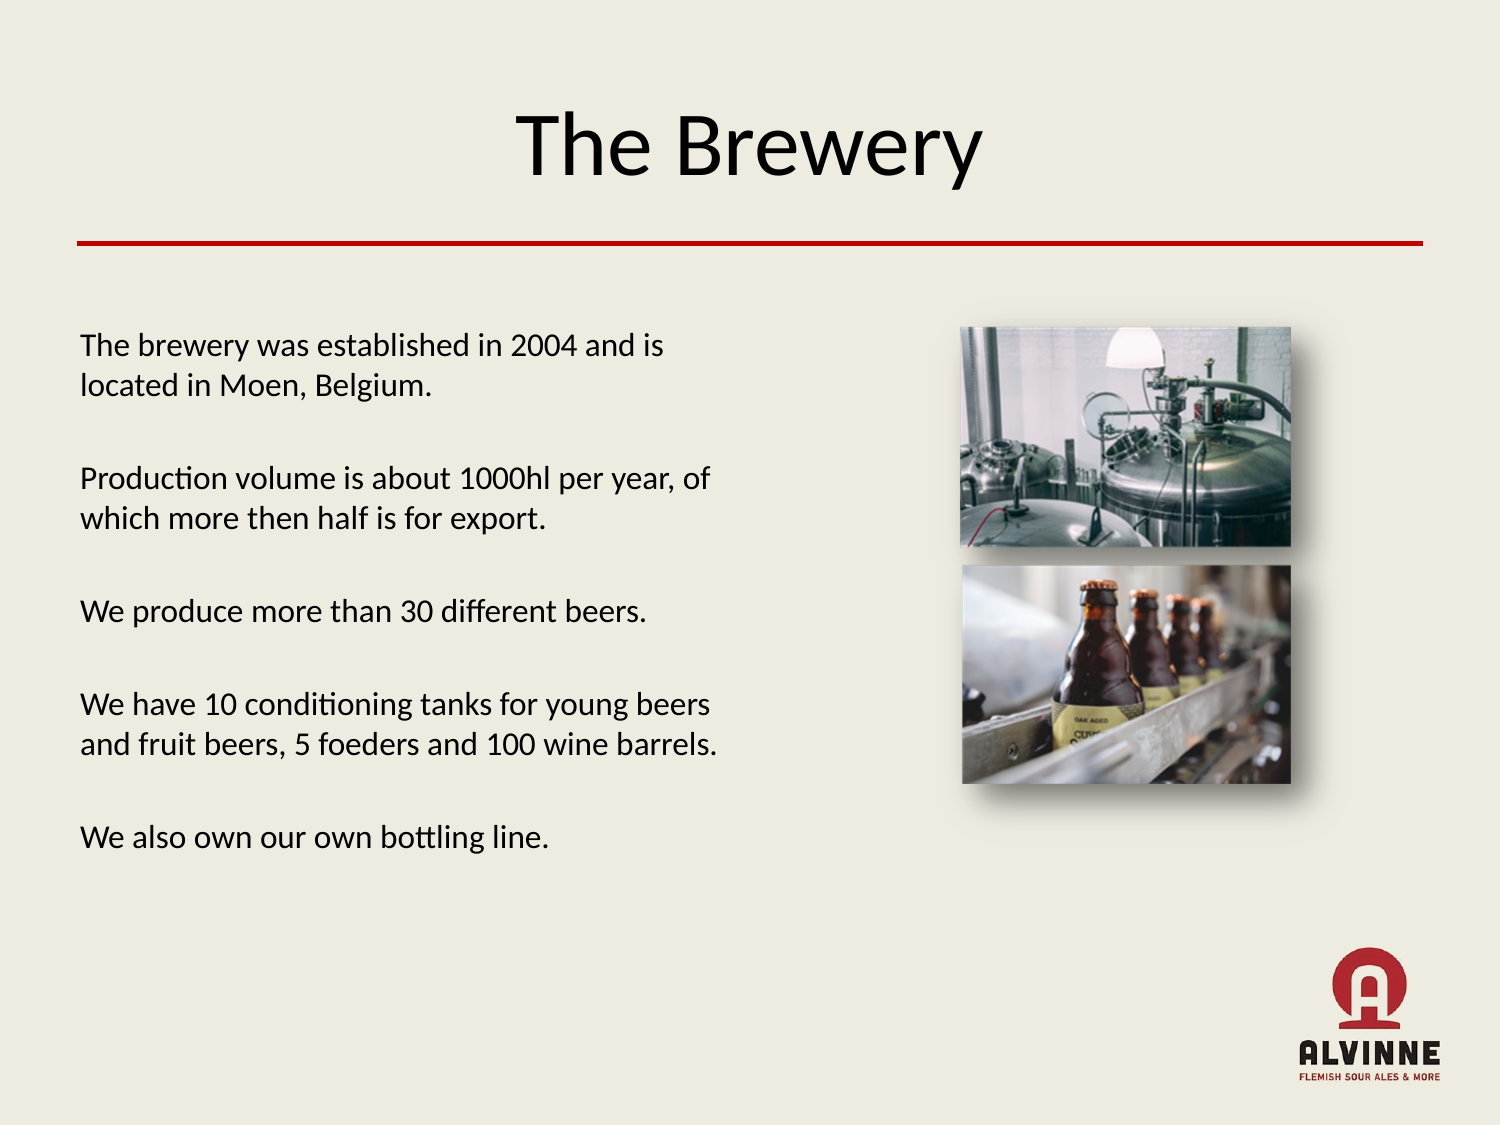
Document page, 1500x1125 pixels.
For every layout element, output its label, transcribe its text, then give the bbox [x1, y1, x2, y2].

title The Brewery [75, 45, 1425, 233]
picture [1281, 940, 1458, 1099]
list The brewery was established in 2004 and is located in Moen, Belgium. Production volume is about 1000hl per year, of which more then half is for export. We produce more than 30 different beers. We have 10 conditioning tanks for young beers and fruit beers, 5 foeders and 100 wine barrels. We also own our own bottling line. [64, 316, 774, 1059]
picture [926, 290, 1356, 850]
